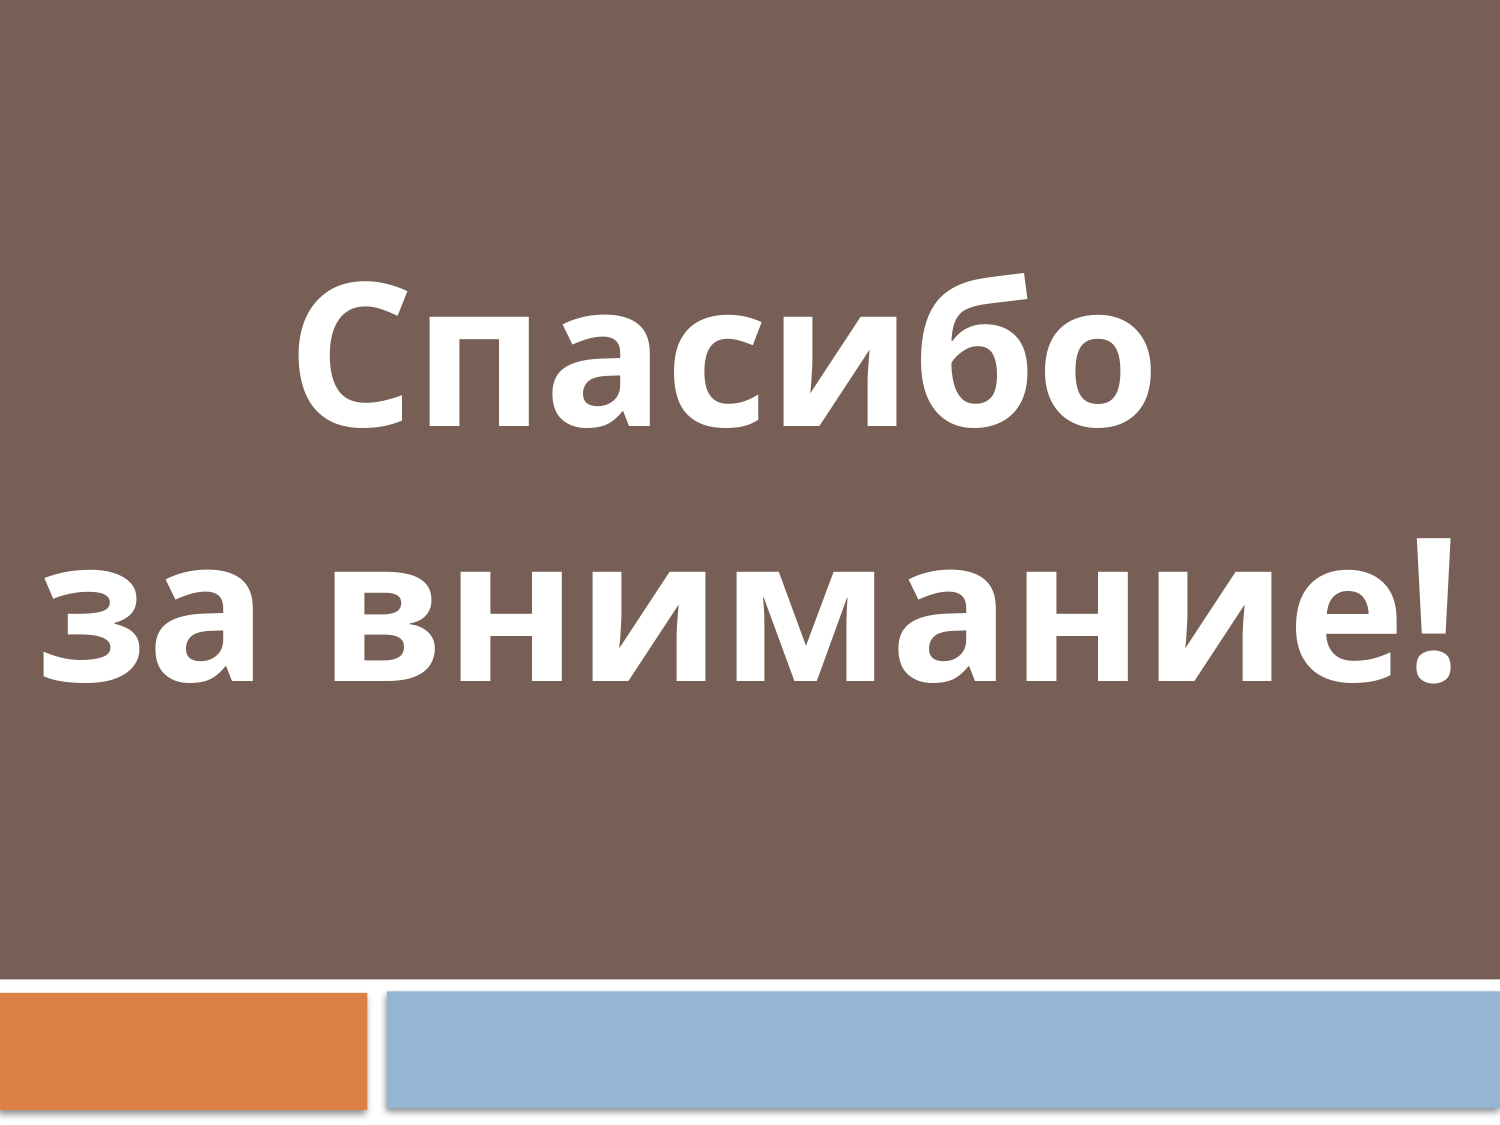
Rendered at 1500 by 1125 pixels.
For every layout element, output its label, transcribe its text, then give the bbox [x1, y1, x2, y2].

subtitle Спасибо за внимание! [0, 196, 1500, 752]
